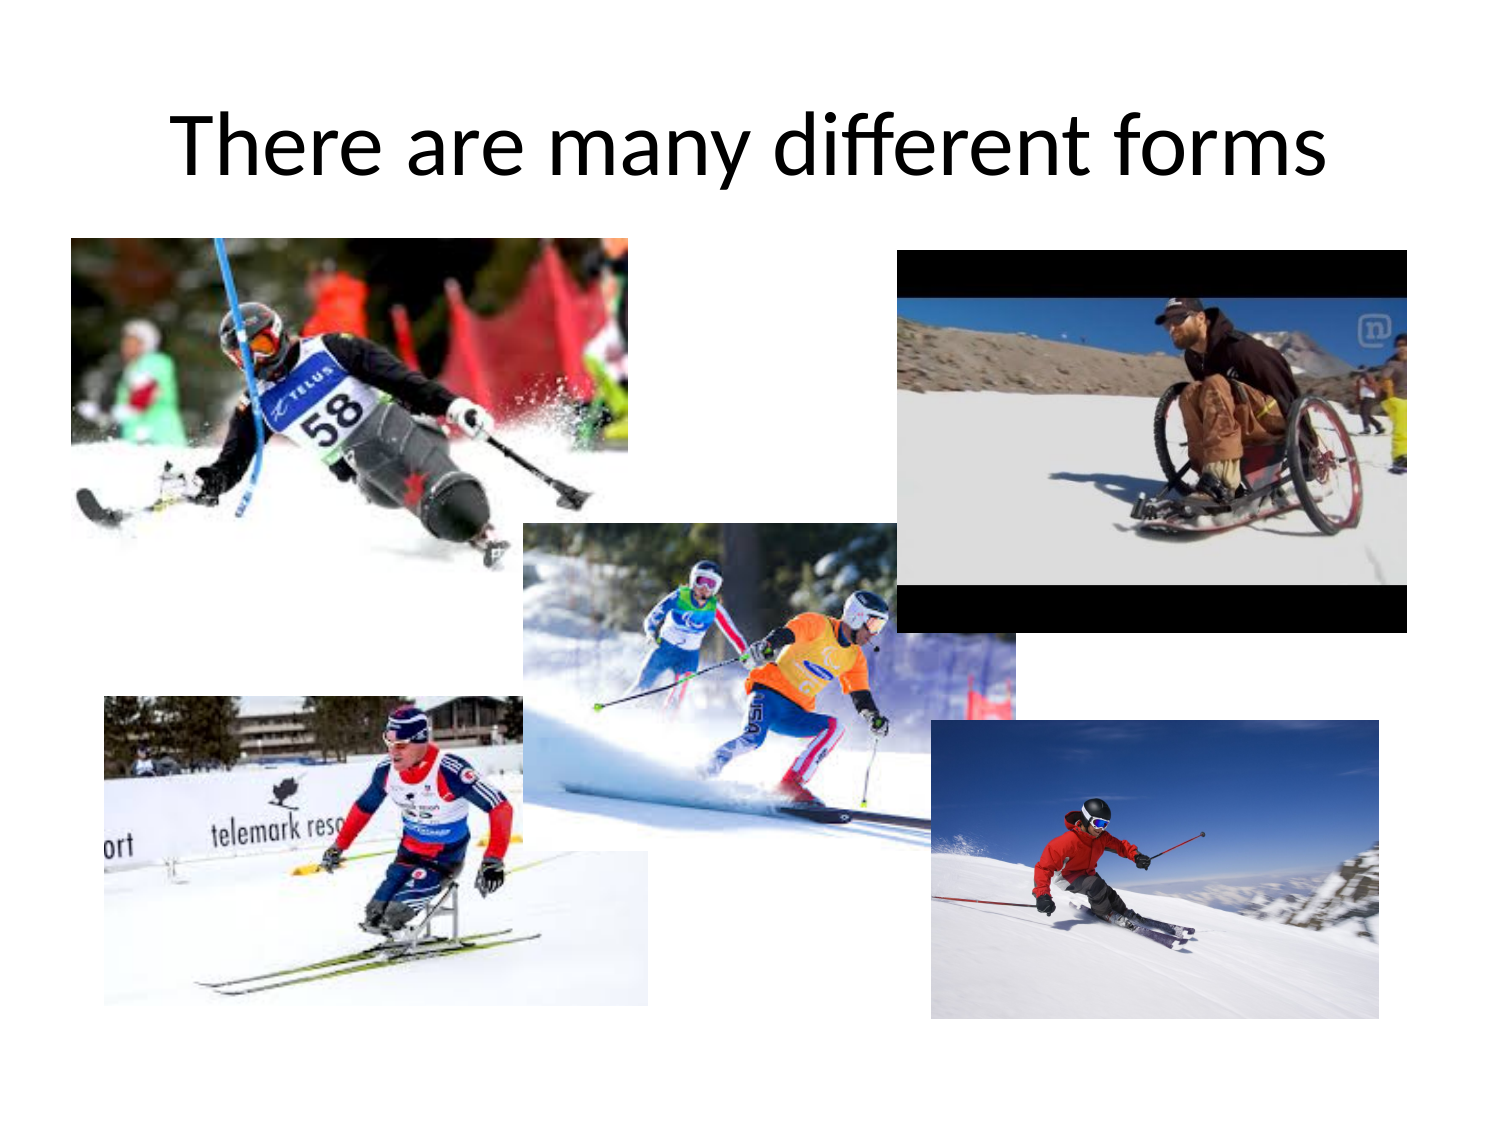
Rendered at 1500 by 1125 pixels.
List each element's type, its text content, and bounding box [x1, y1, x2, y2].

title There are many different forms [75, 45, 1425, 233]
picture [71, 238, 1407, 1019]
